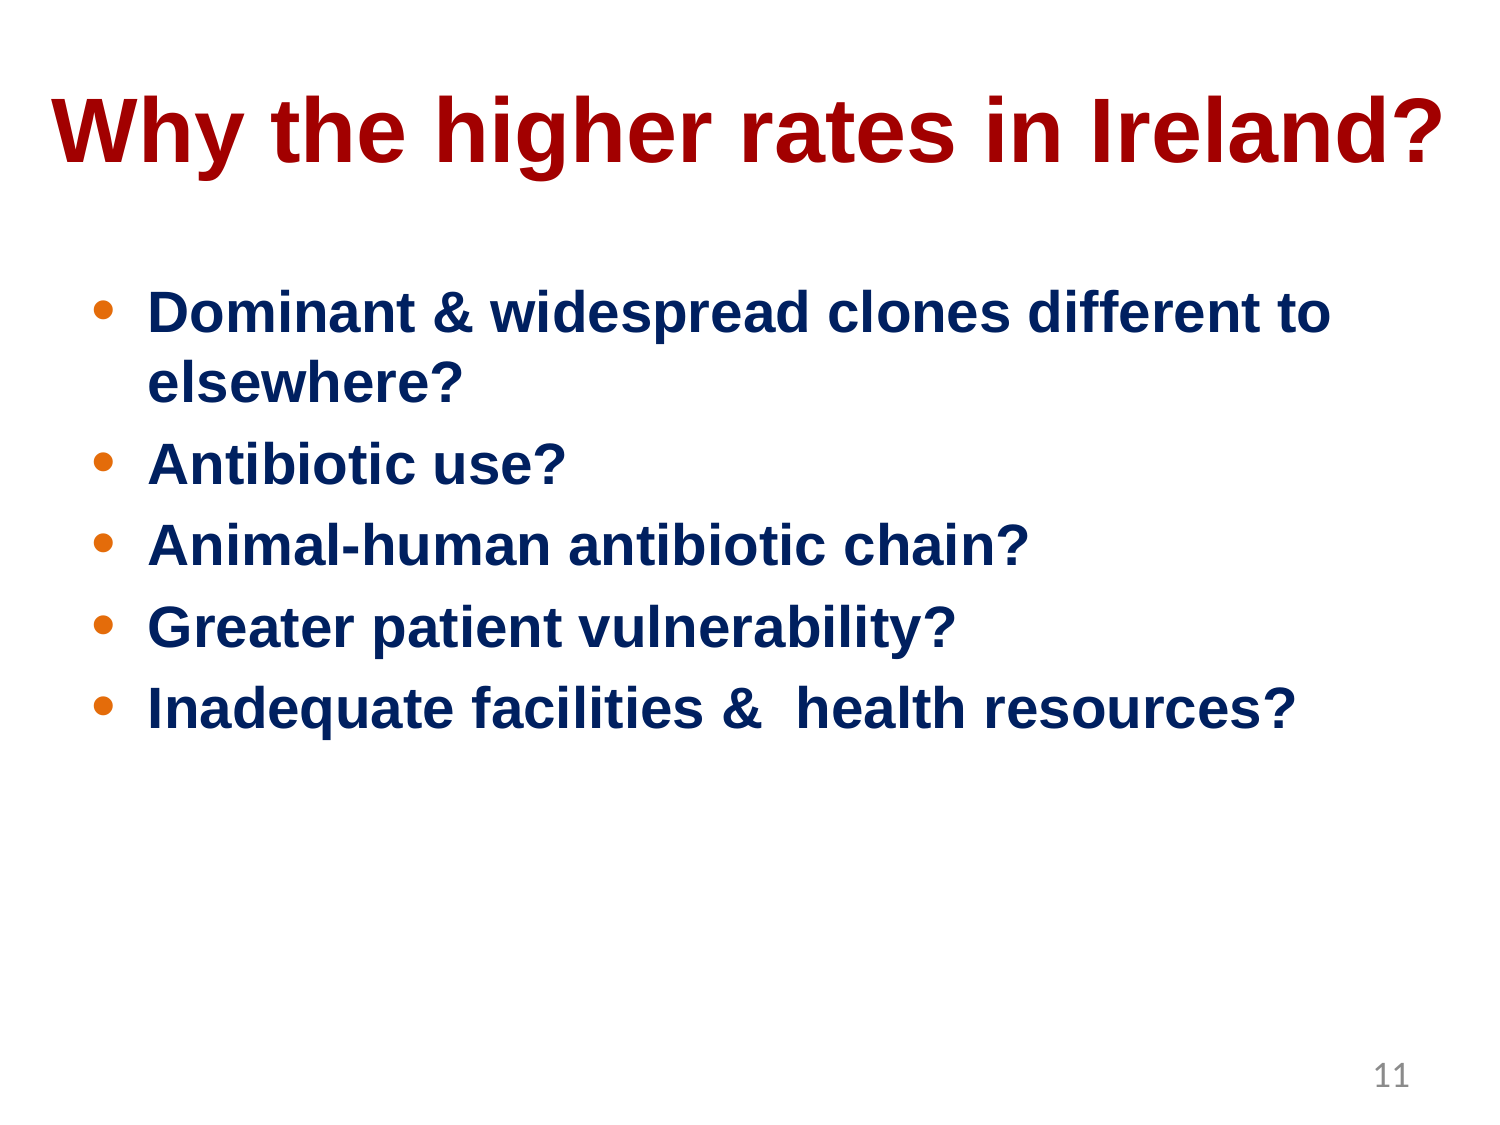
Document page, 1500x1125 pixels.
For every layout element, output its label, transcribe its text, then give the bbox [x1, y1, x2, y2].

list Dominant & widespread clones different to elsewhere? Antibiotic use? Animal-human antibiotic chain? Greater patient vulnerability? Inadequate facilities & health resources? [76, 267, 1459, 1036]
slide_number 11 [1074, 1042, 1425, 1103]
title Why the higher rates in Ireland? [0, 42, 1500, 208]
